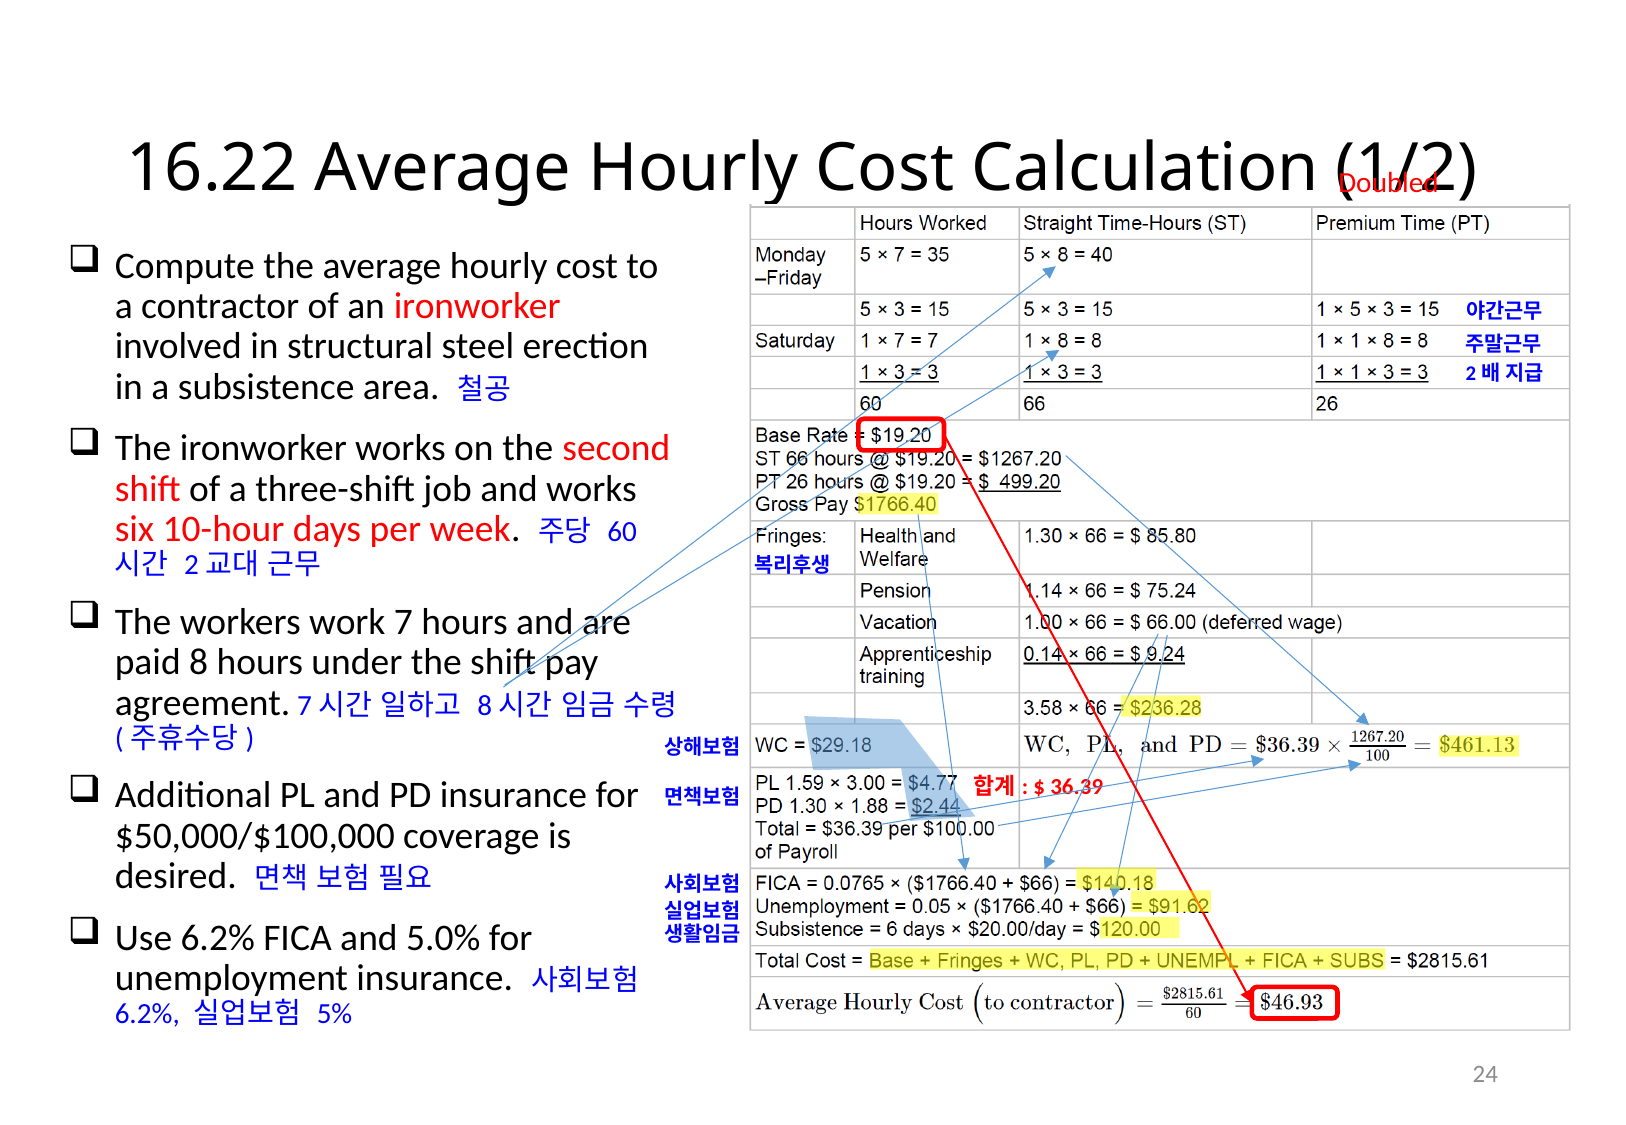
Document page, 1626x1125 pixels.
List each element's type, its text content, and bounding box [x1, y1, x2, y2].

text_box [917, 688, 944, 871]
text_box 면책보험 [649, 776, 747, 817]
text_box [504, 349, 1060, 685]
text_box Compute the average hourly cost to a contractor of an ironworker involved in structural steel erection in a subsistence area. 철공 The ironworker works on the second shift of a three-shift job and works six 10-hour days per week. 주당 60시간 2교대 근무 The workers work 7 hours and are paid 8 hours under the shift pay agreement. 7시간 일하고 8시간 임금 수령 (주휴수당) Additional PL and PD insurance for $50,000/$100,000 coverage is desired. 면책 보험 필요 Use 6.2% FICA and 5.0% for unemployment insurance. 사회보험 6.2%, 실업보험 5% [53, 238, 699, 1038]
text_box 상해보험 [649, 725, 747, 766]
text_box Doubled [1323, 156, 1454, 204]
picture [747, 204, 1572, 1031]
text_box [944, 434, 1255, 986]
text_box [880, 758, 917, 825]
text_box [1255, 758, 1265, 763]
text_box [1255, 763, 1362, 826]
title 16.22 Average Hourly Cost Calculation (1/2) [111, 59, 1514, 266]
slide_number 23 [1147, 1042, 1514, 1103]
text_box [503, 266, 1056, 688]
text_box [1255, 455, 1370, 726]
text_box 생활임금 [649, 913, 747, 954]
text_box 사회보험 [649, 863, 747, 890]
text_box 실업보험 [649, 890, 747, 913]
